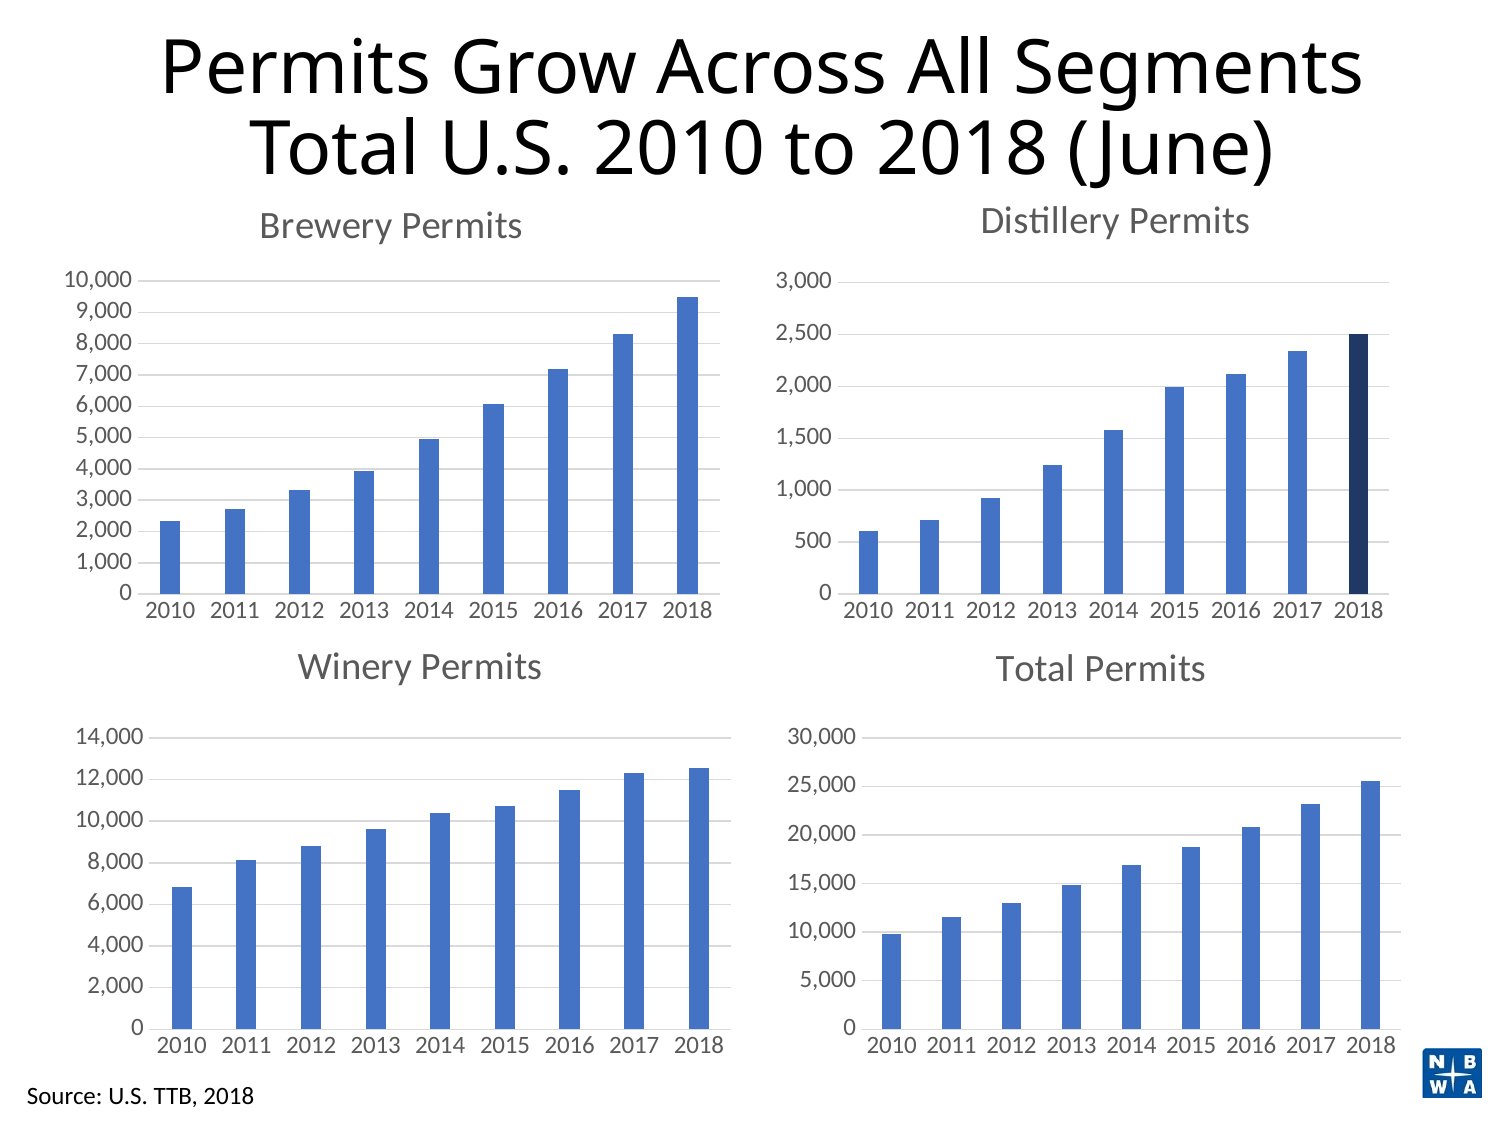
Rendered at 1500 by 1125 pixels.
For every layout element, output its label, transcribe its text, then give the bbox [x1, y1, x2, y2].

chart [762, 181, 1402, 635]
chart [49, 180, 734, 635]
title Permits Grow Across All Segments Total U.S. 2010 to 2018 (June) [115, 0, 1410, 241]
chart [774, 637, 1414, 1069]
picture [1422, 1048, 1482, 1098]
text_box Source: U.S. TTB, 2018 [12, 1072, 399, 1118]
chart [60, 637, 745, 1069]
